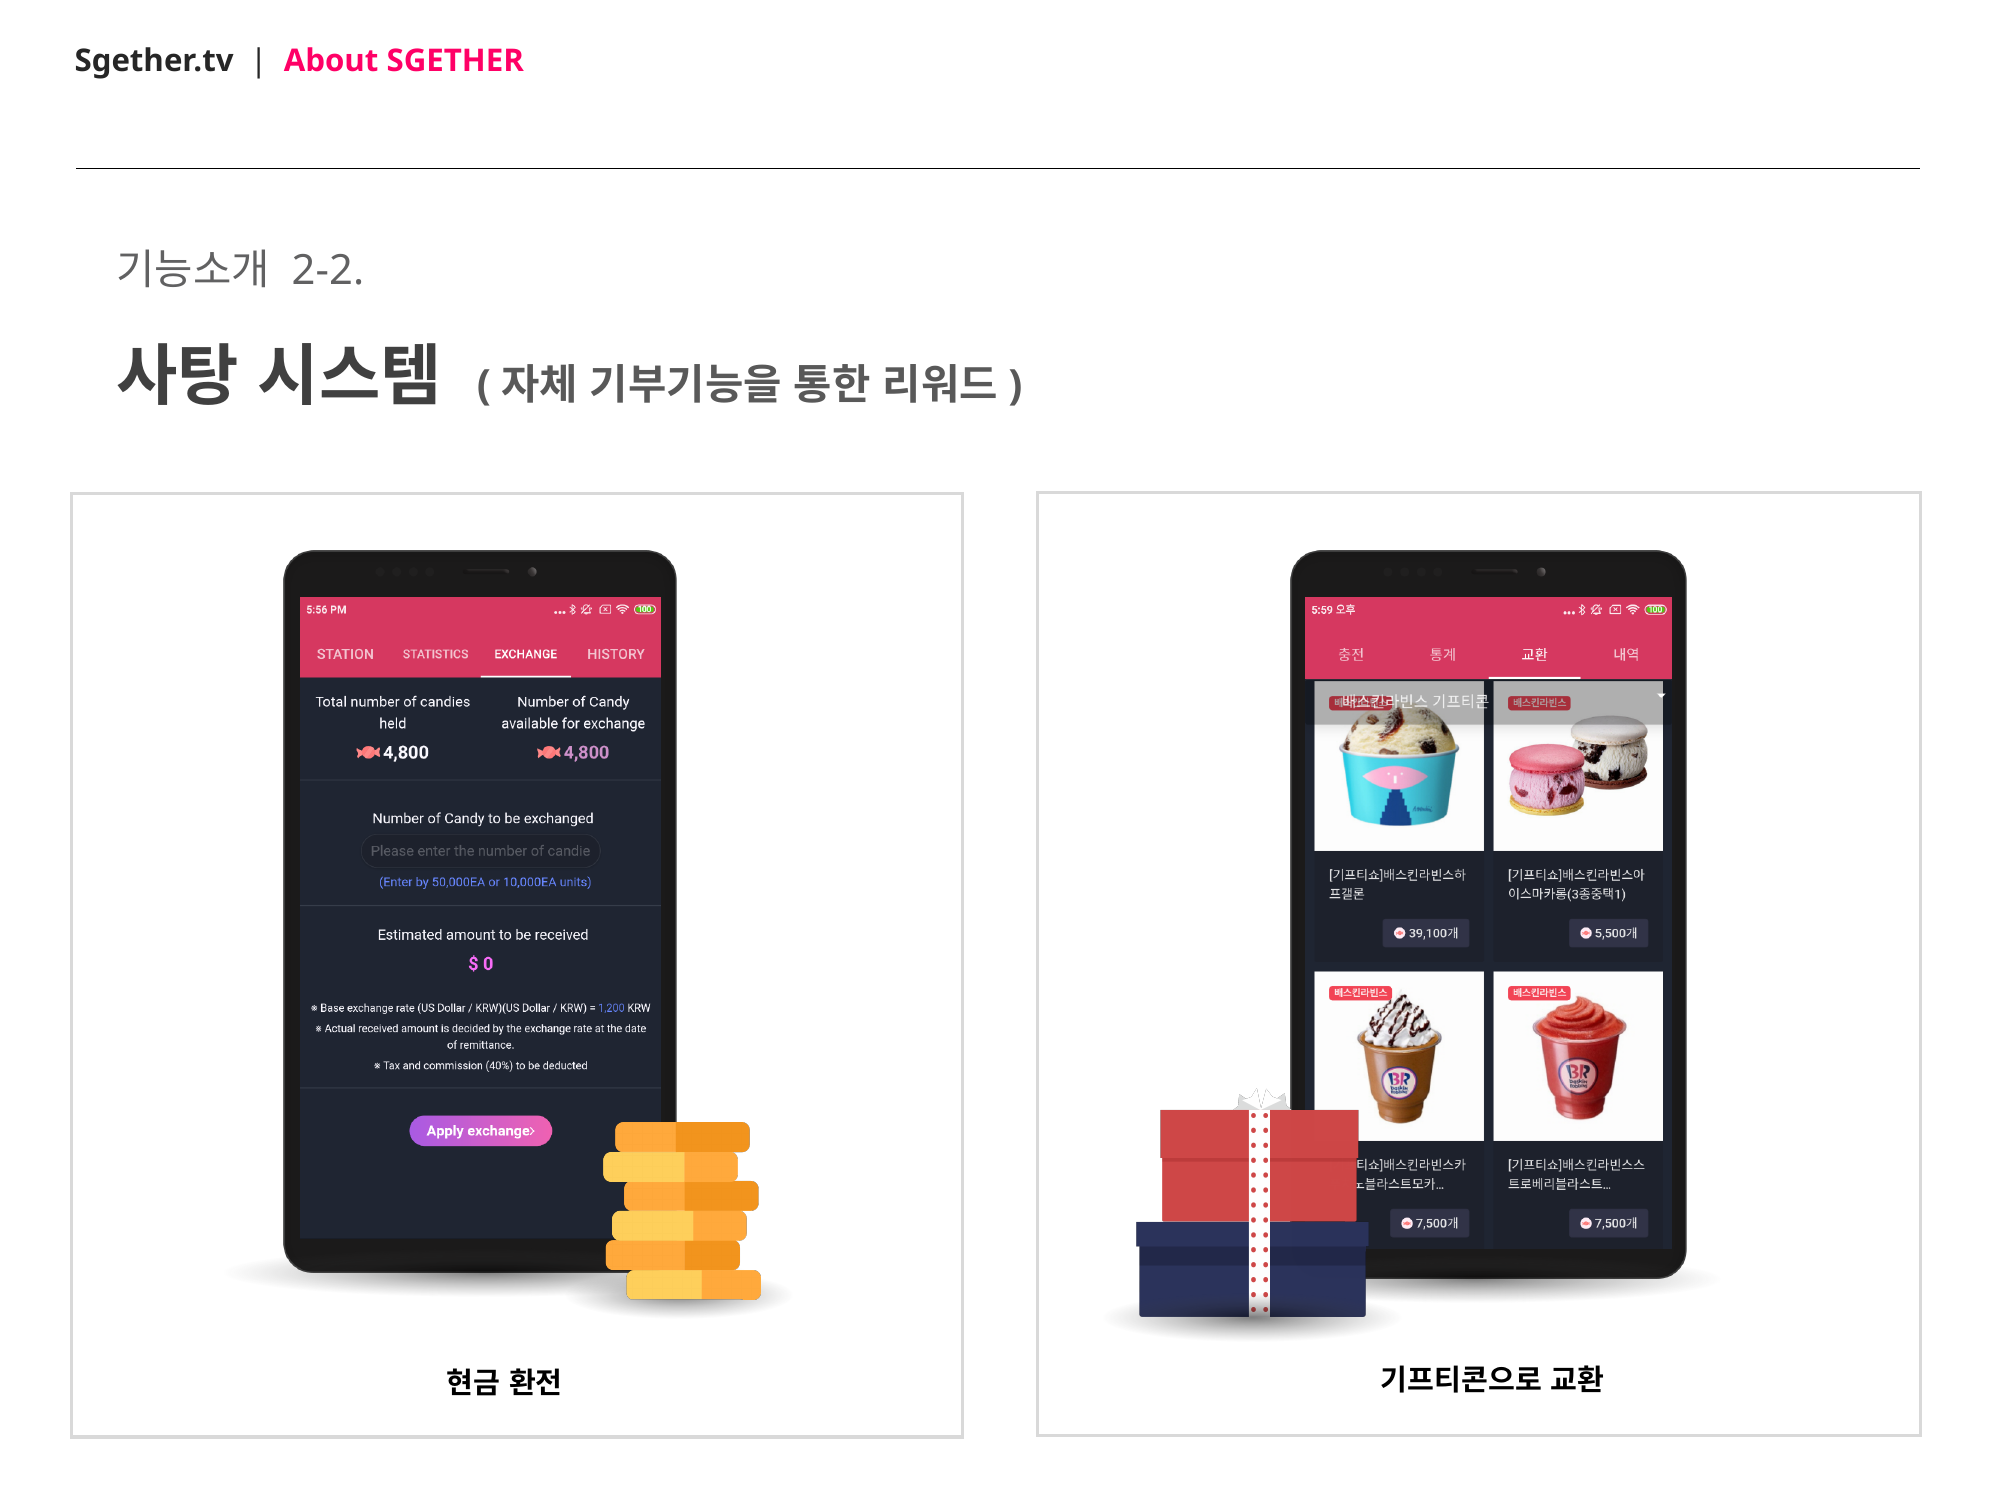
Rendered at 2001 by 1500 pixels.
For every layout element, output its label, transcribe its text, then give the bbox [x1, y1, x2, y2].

text_box [70, 493, 963, 1438]
picture [135, 550, 829, 1327]
text_box [1036, 491, 1921, 1437]
picture [1052, 550, 1799, 1350]
text_box Sgether.tv | About SGETHER [59, 32, 1061, 85]
text_box 기능소개 2-2. 사탕 시스템 (자체 기부기능을 통한 리워드) [100, 210, 1863, 421]
